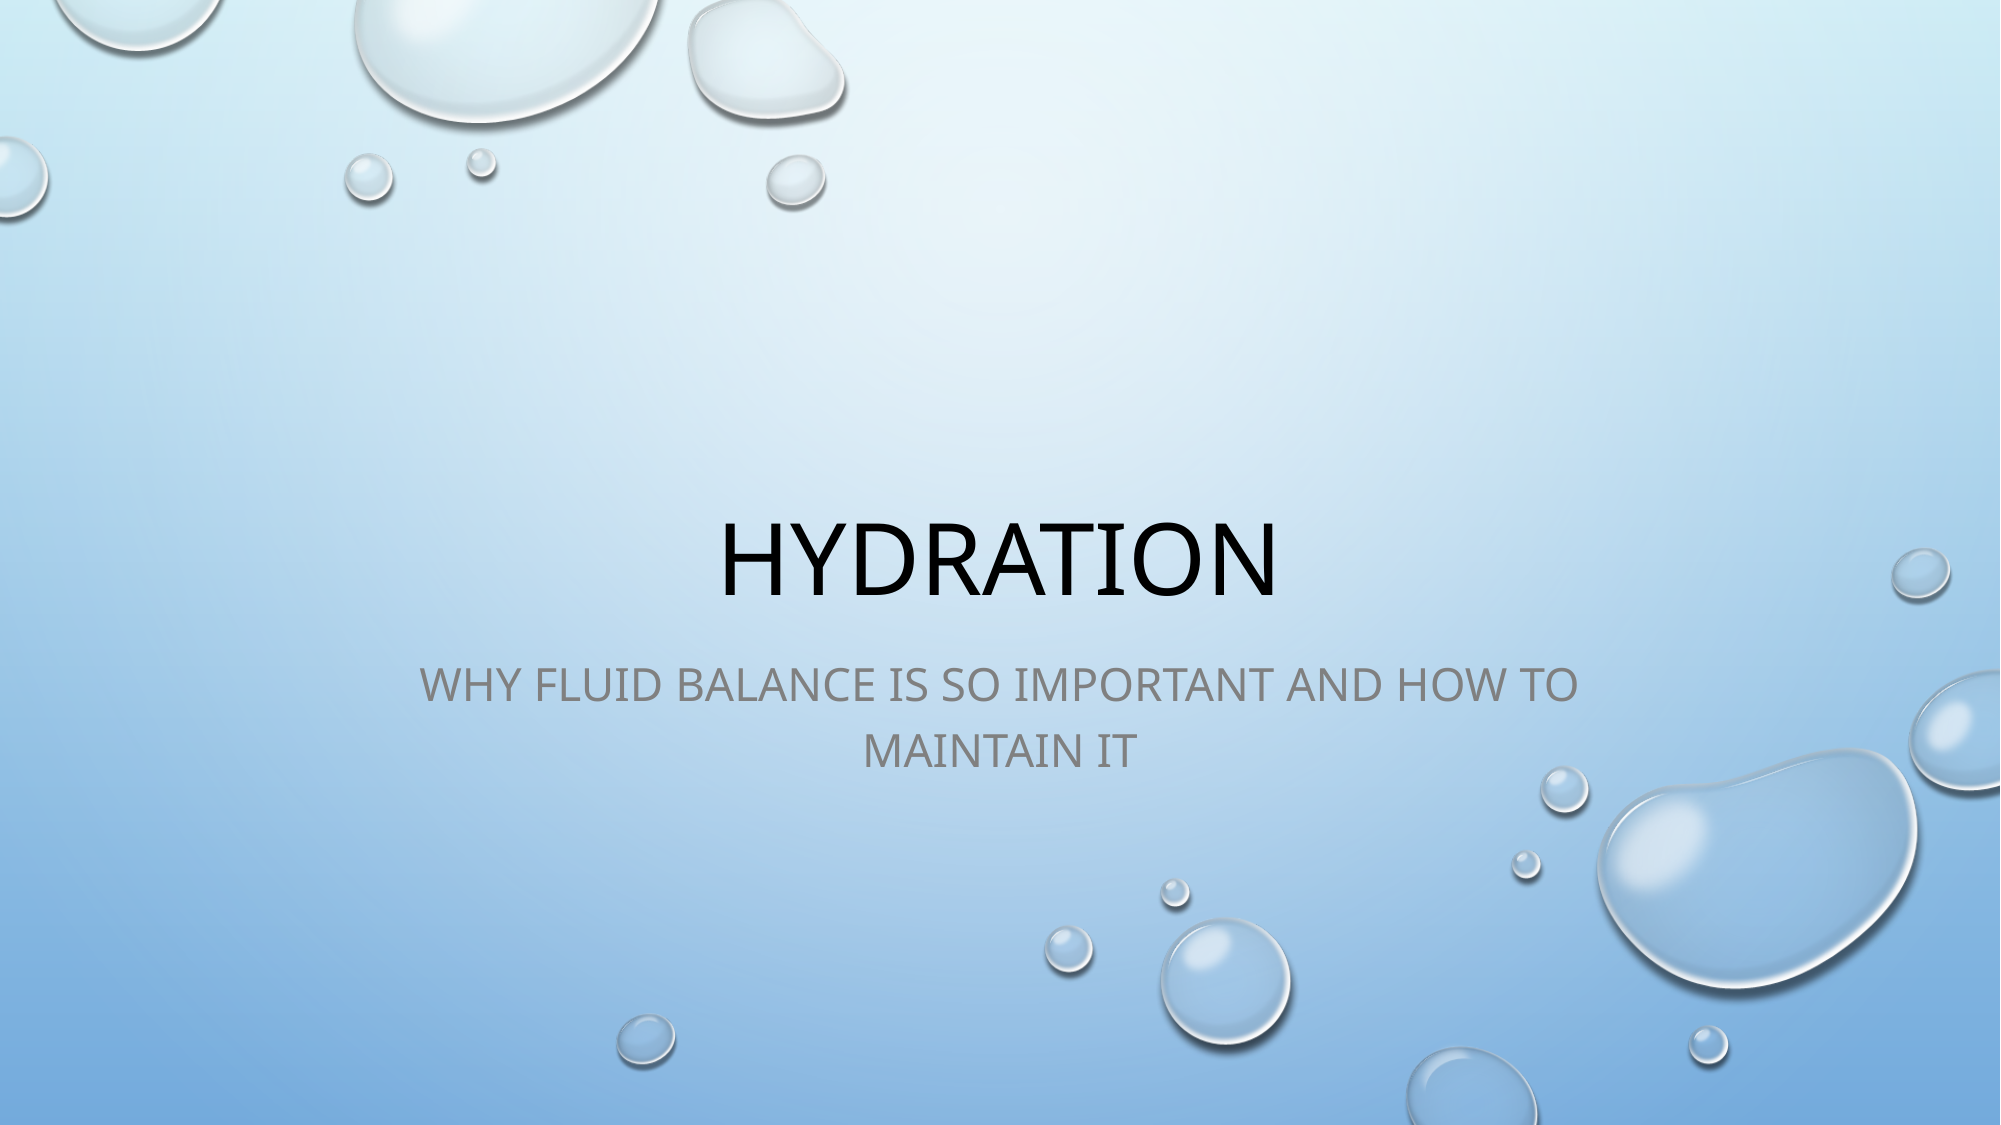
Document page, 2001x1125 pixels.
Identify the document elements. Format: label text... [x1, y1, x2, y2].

picture [0, 0, 2000, 1125]
title Hydration [287, 213, 1713, 625]
subtitle Why fluid balance is so important and how to maintain it [287, 637, 1713, 863]
